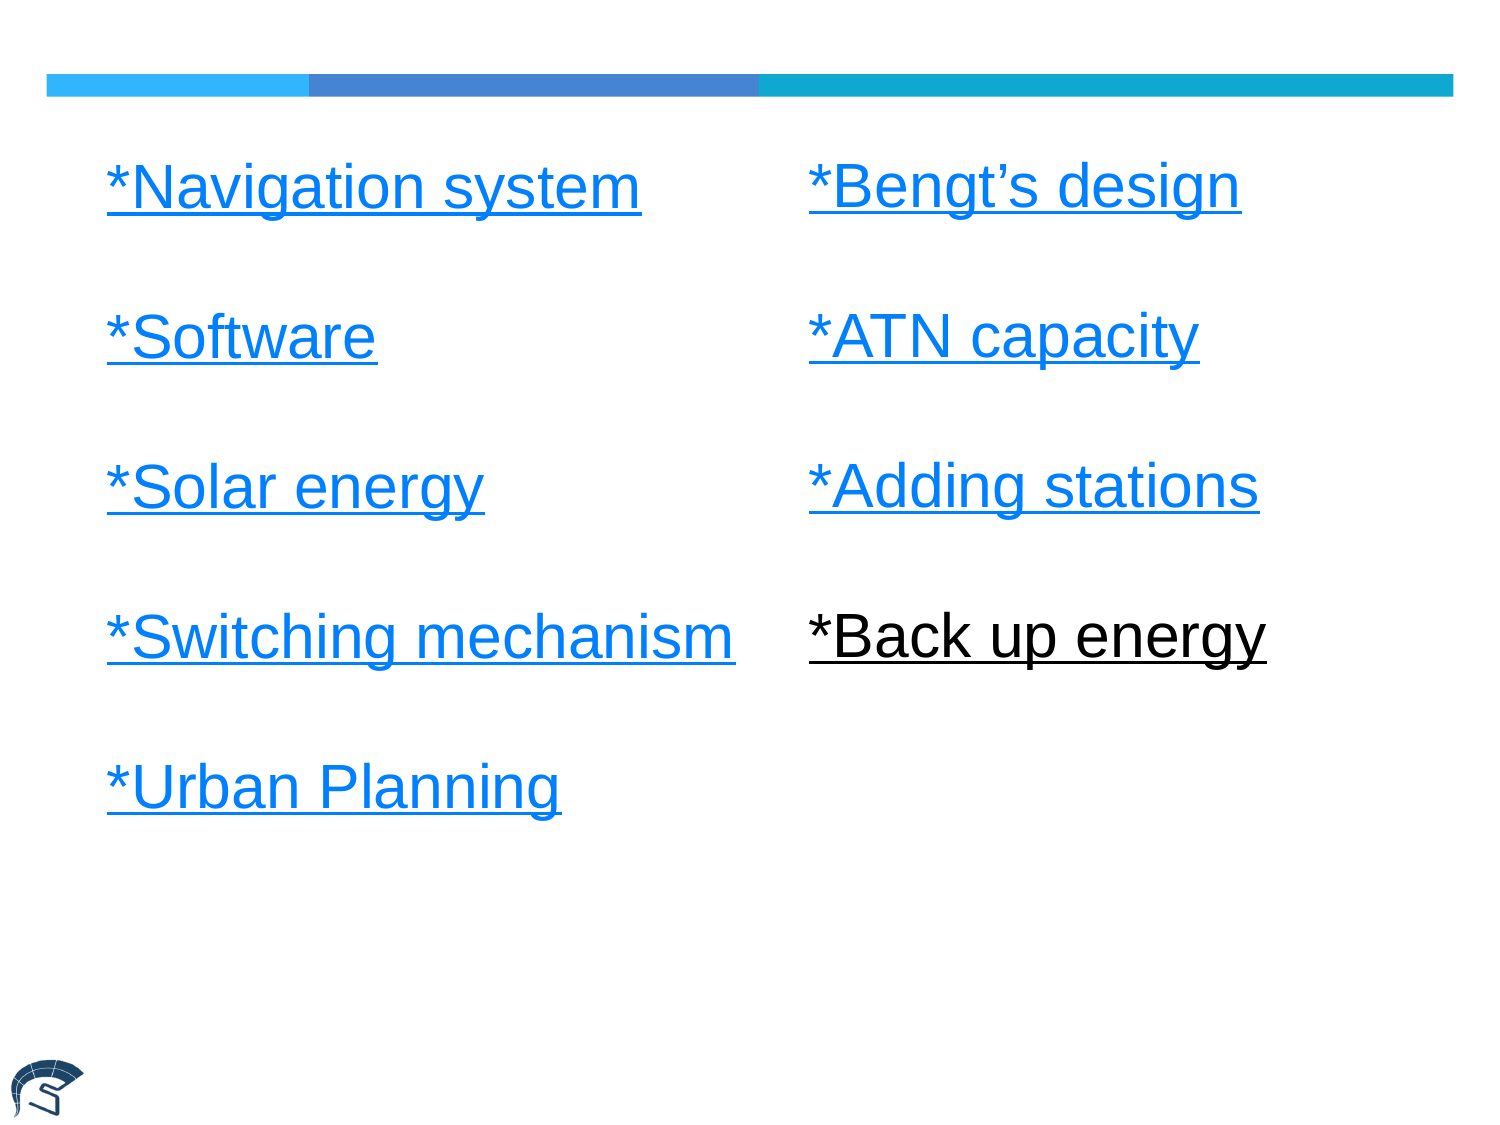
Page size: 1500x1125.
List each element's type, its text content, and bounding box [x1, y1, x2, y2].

picture [0, 1049, 91, 1125]
text_box *Navigation system *Software *Solar energy *Switching mechanism *Urban Planning [91, 131, 764, 994]
text_box *Bengt’s design *ATN capacity *Adding stations *Back up energy [793, 130, 1487, 995]
